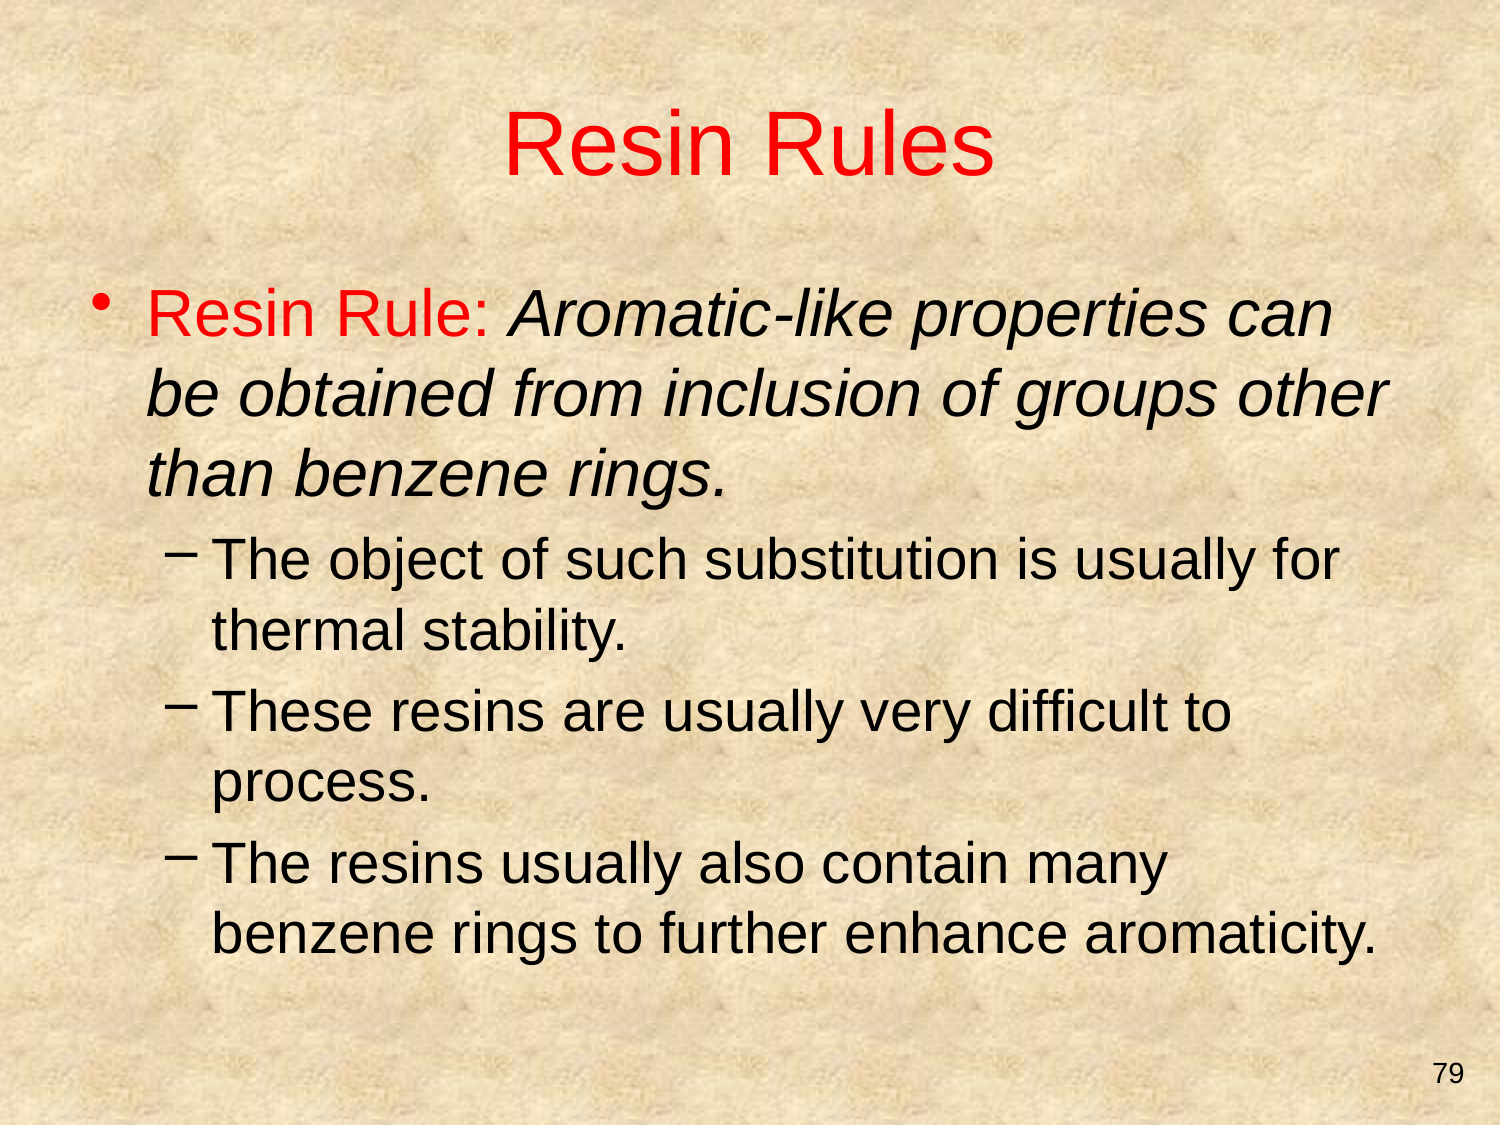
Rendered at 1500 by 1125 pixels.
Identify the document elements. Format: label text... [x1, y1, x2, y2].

slide_number 79 [1387, 1046, 1480, 1102]
picture [0, 0, 1500, 1125]
title Resin Rules [74, 44, 1426, 233]
list Resin Rule: Aromatic-like properties can be obtained from inclusion of groups other than benzene rings. The object of such substitution is usually for thermal stability. These resins are usually very difficult to process. The resins usually also contain many benzene rings to further enhance aromaticity. [74, 262, 1426, 1059]
